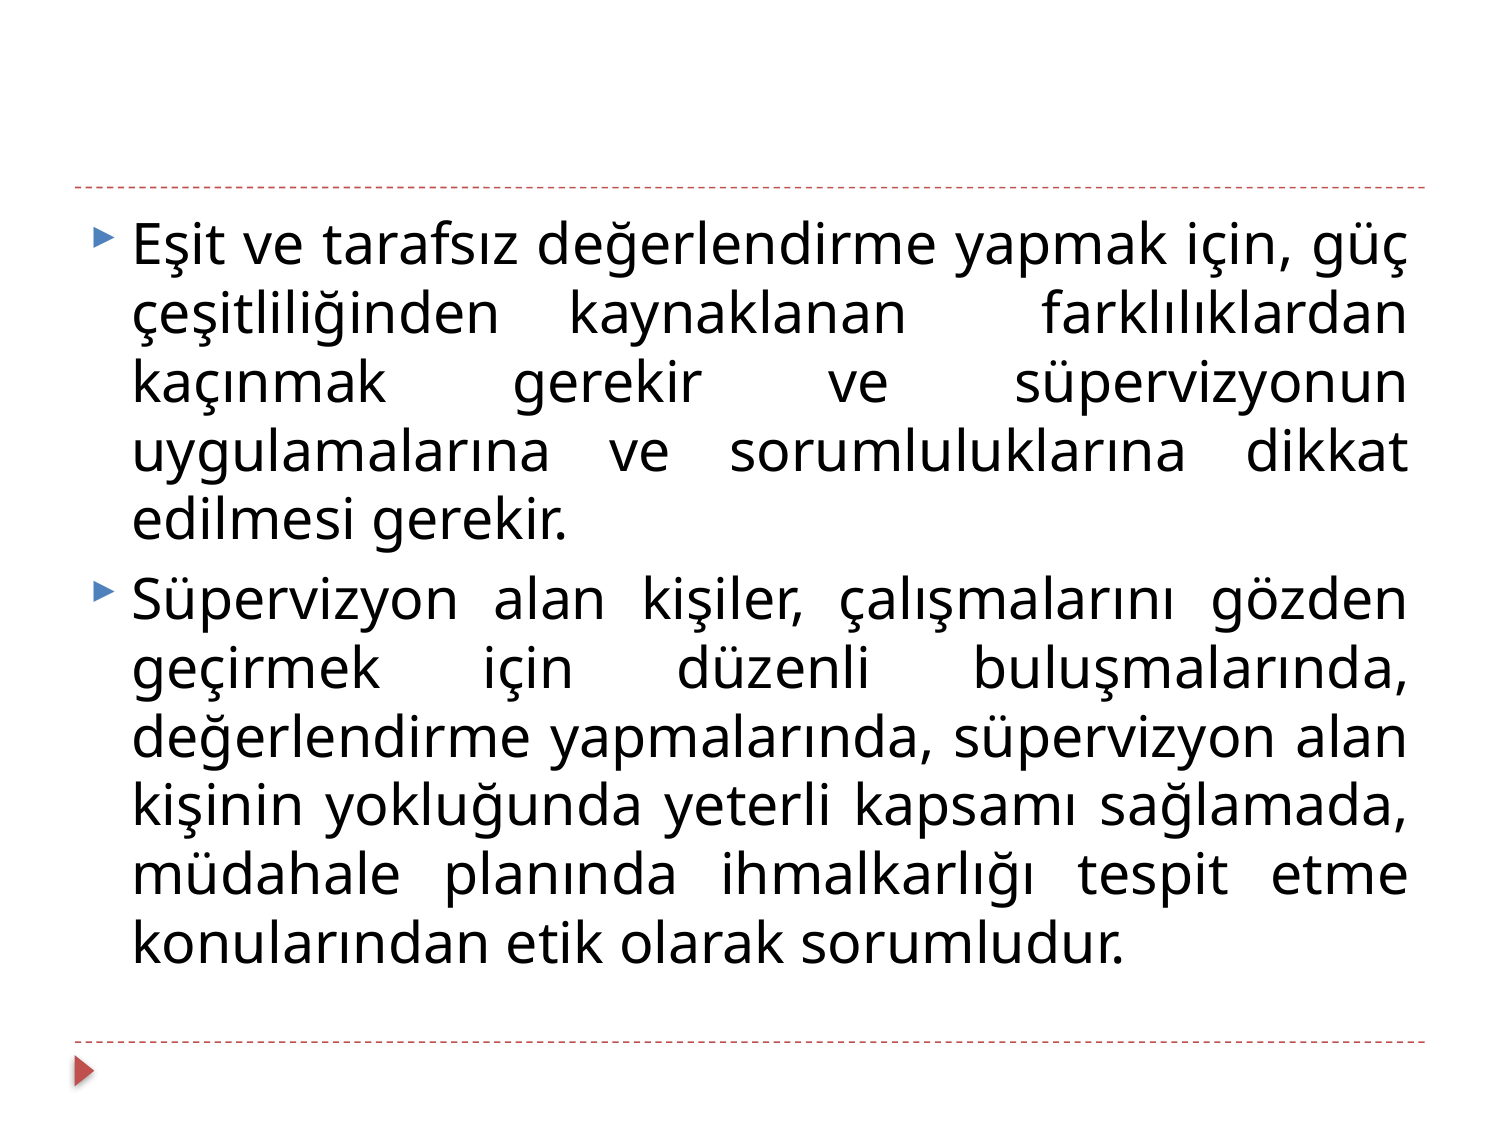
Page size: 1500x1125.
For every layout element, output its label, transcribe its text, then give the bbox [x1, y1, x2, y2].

list Eşit ve tarafsız değerlendirme yapmak için, güç çeşitliliğinden kaynaklanan farklılıklardan kaçınmak gerekir ve süpervizyonun uygulamalarına ve sorumluluklarına dikkat edilmesi gerekir. Süpervizyon alan kişiler, çalışmalarını gözden geçirmek için düzenli buluşmalarında, değerlendirme yapmalarında, süpervizyon alan kişinin yokluğunda yeterli kapsamı sağlamada, müdahale planında ihmalkarlığı tespit etme konularından etik olarak sorumludur. [75, 200, 1425, 1010]
